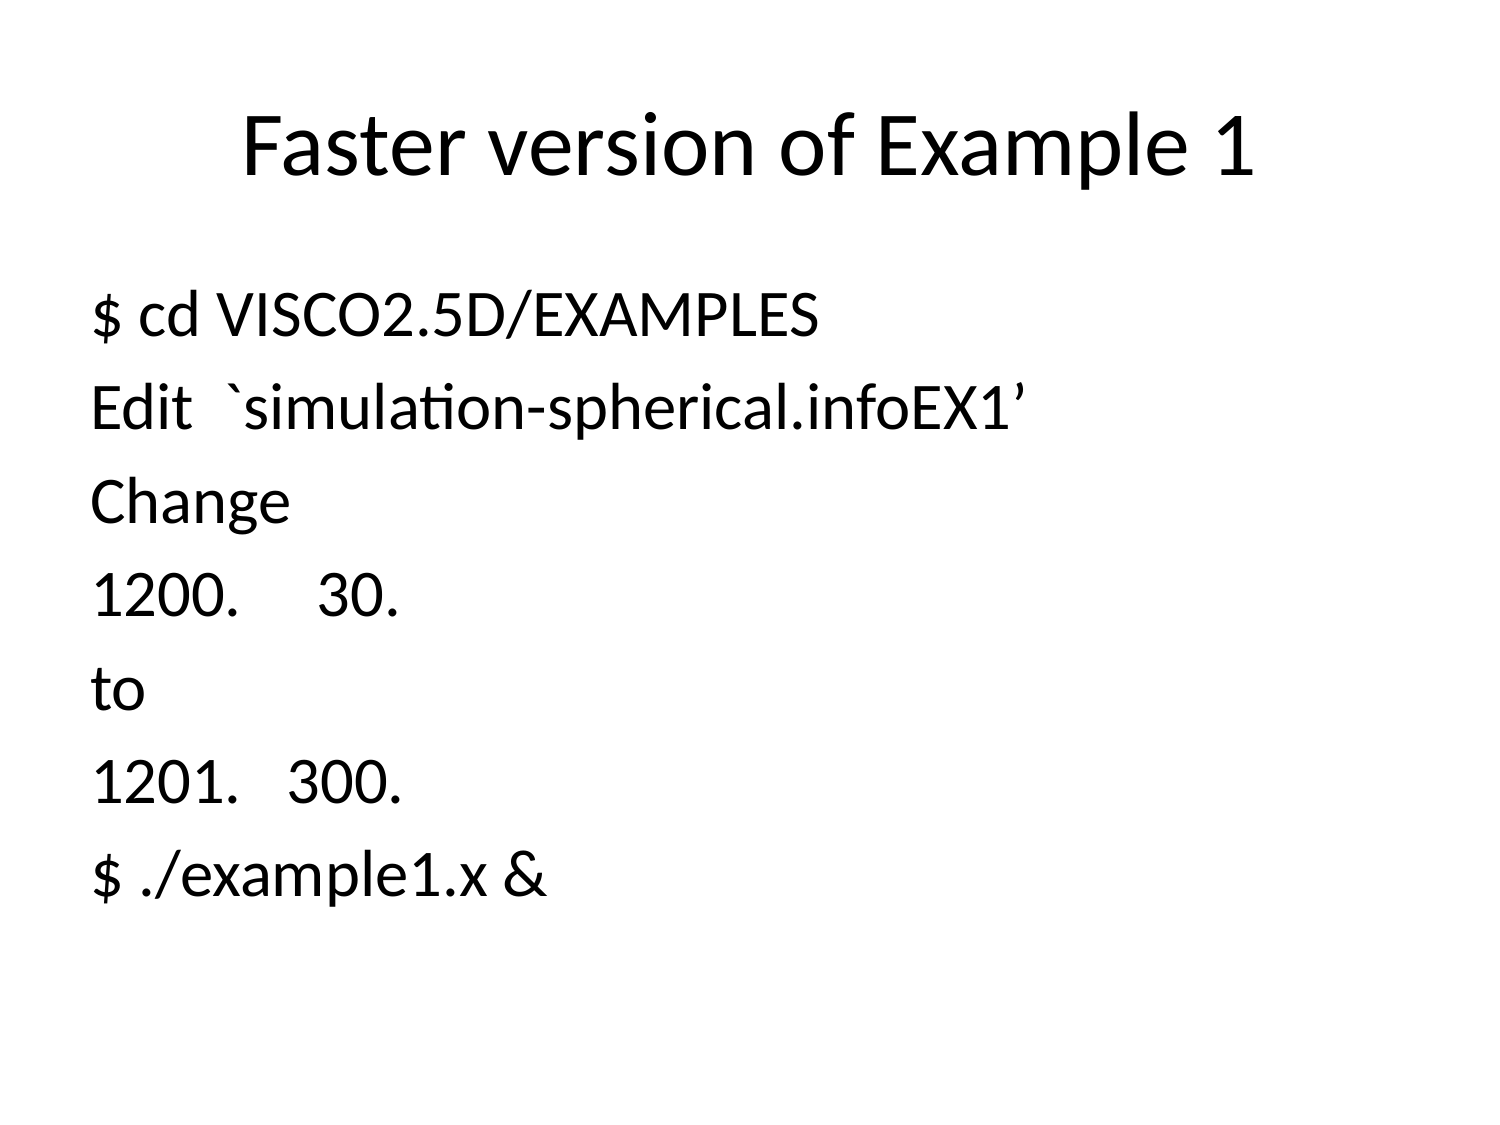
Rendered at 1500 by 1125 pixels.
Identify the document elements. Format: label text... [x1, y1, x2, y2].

list $ cd VISCO2.5D/EXAMPLES Edit `simulation-spherical.infoEX1’ Change 30. to 300. $ ./example1.x & [75, 262, 1425, 1005]
title Faster version of Example 1 [75, 45, 1425, 233]
